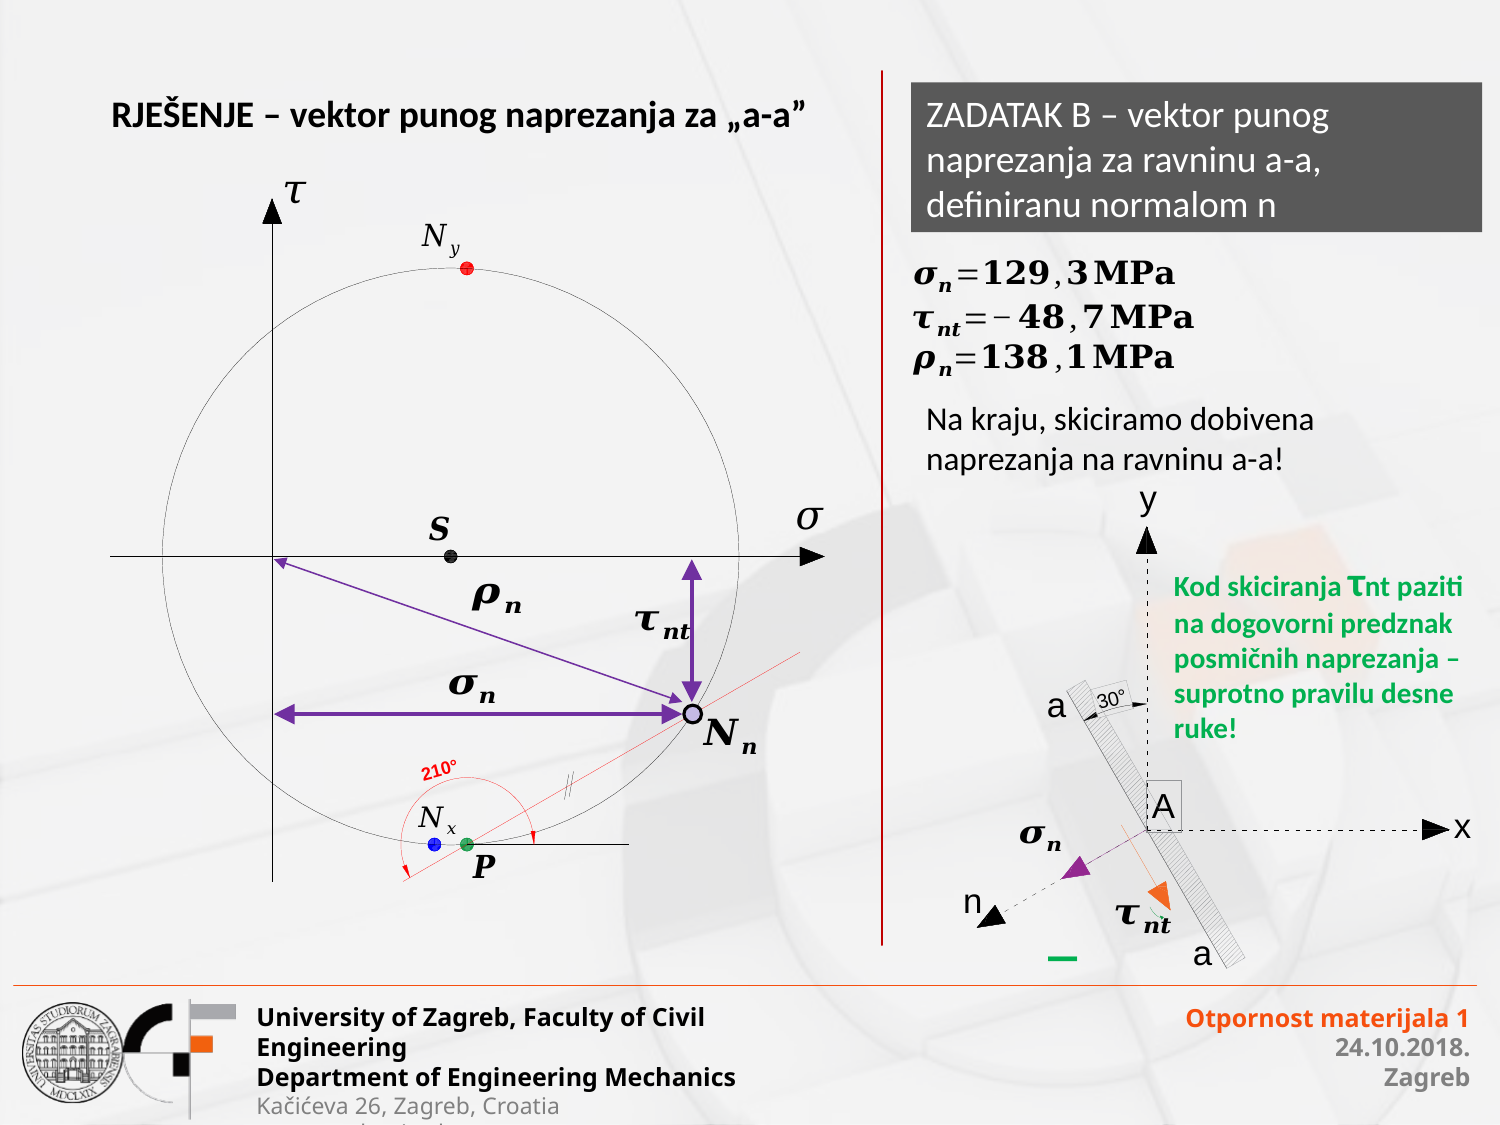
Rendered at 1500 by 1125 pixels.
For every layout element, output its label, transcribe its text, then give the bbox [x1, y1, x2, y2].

text_box ZADATAK B – vektor punog naprezanja za ravninu a-a, definiranu normalom n [911, 82, 1483, 233]
text_box RJEŠENJE – vektor punog naprezanja za „a-a” [96, 82, 878, 143]
text_box Na kraju, skiciramo dobivena naprezanja na ravninu a-a! [911, 390, 1392, 485]
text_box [273, 558, 683, 703]
picture [13, 992, 251, 1125]
picture [950, 484, 1483, 990]
text_box Kod skiciranja τnt paziti na dogovorni predznak posmičnih naprezanja – suprotno pravilu desne ruke! [1490, 547, 1500, 752]
picture [88, 179, 851, 894]
text_box RJEŠENJE – vektor punog naprezanja za „a-a” [888, 82, 1404, 143]
